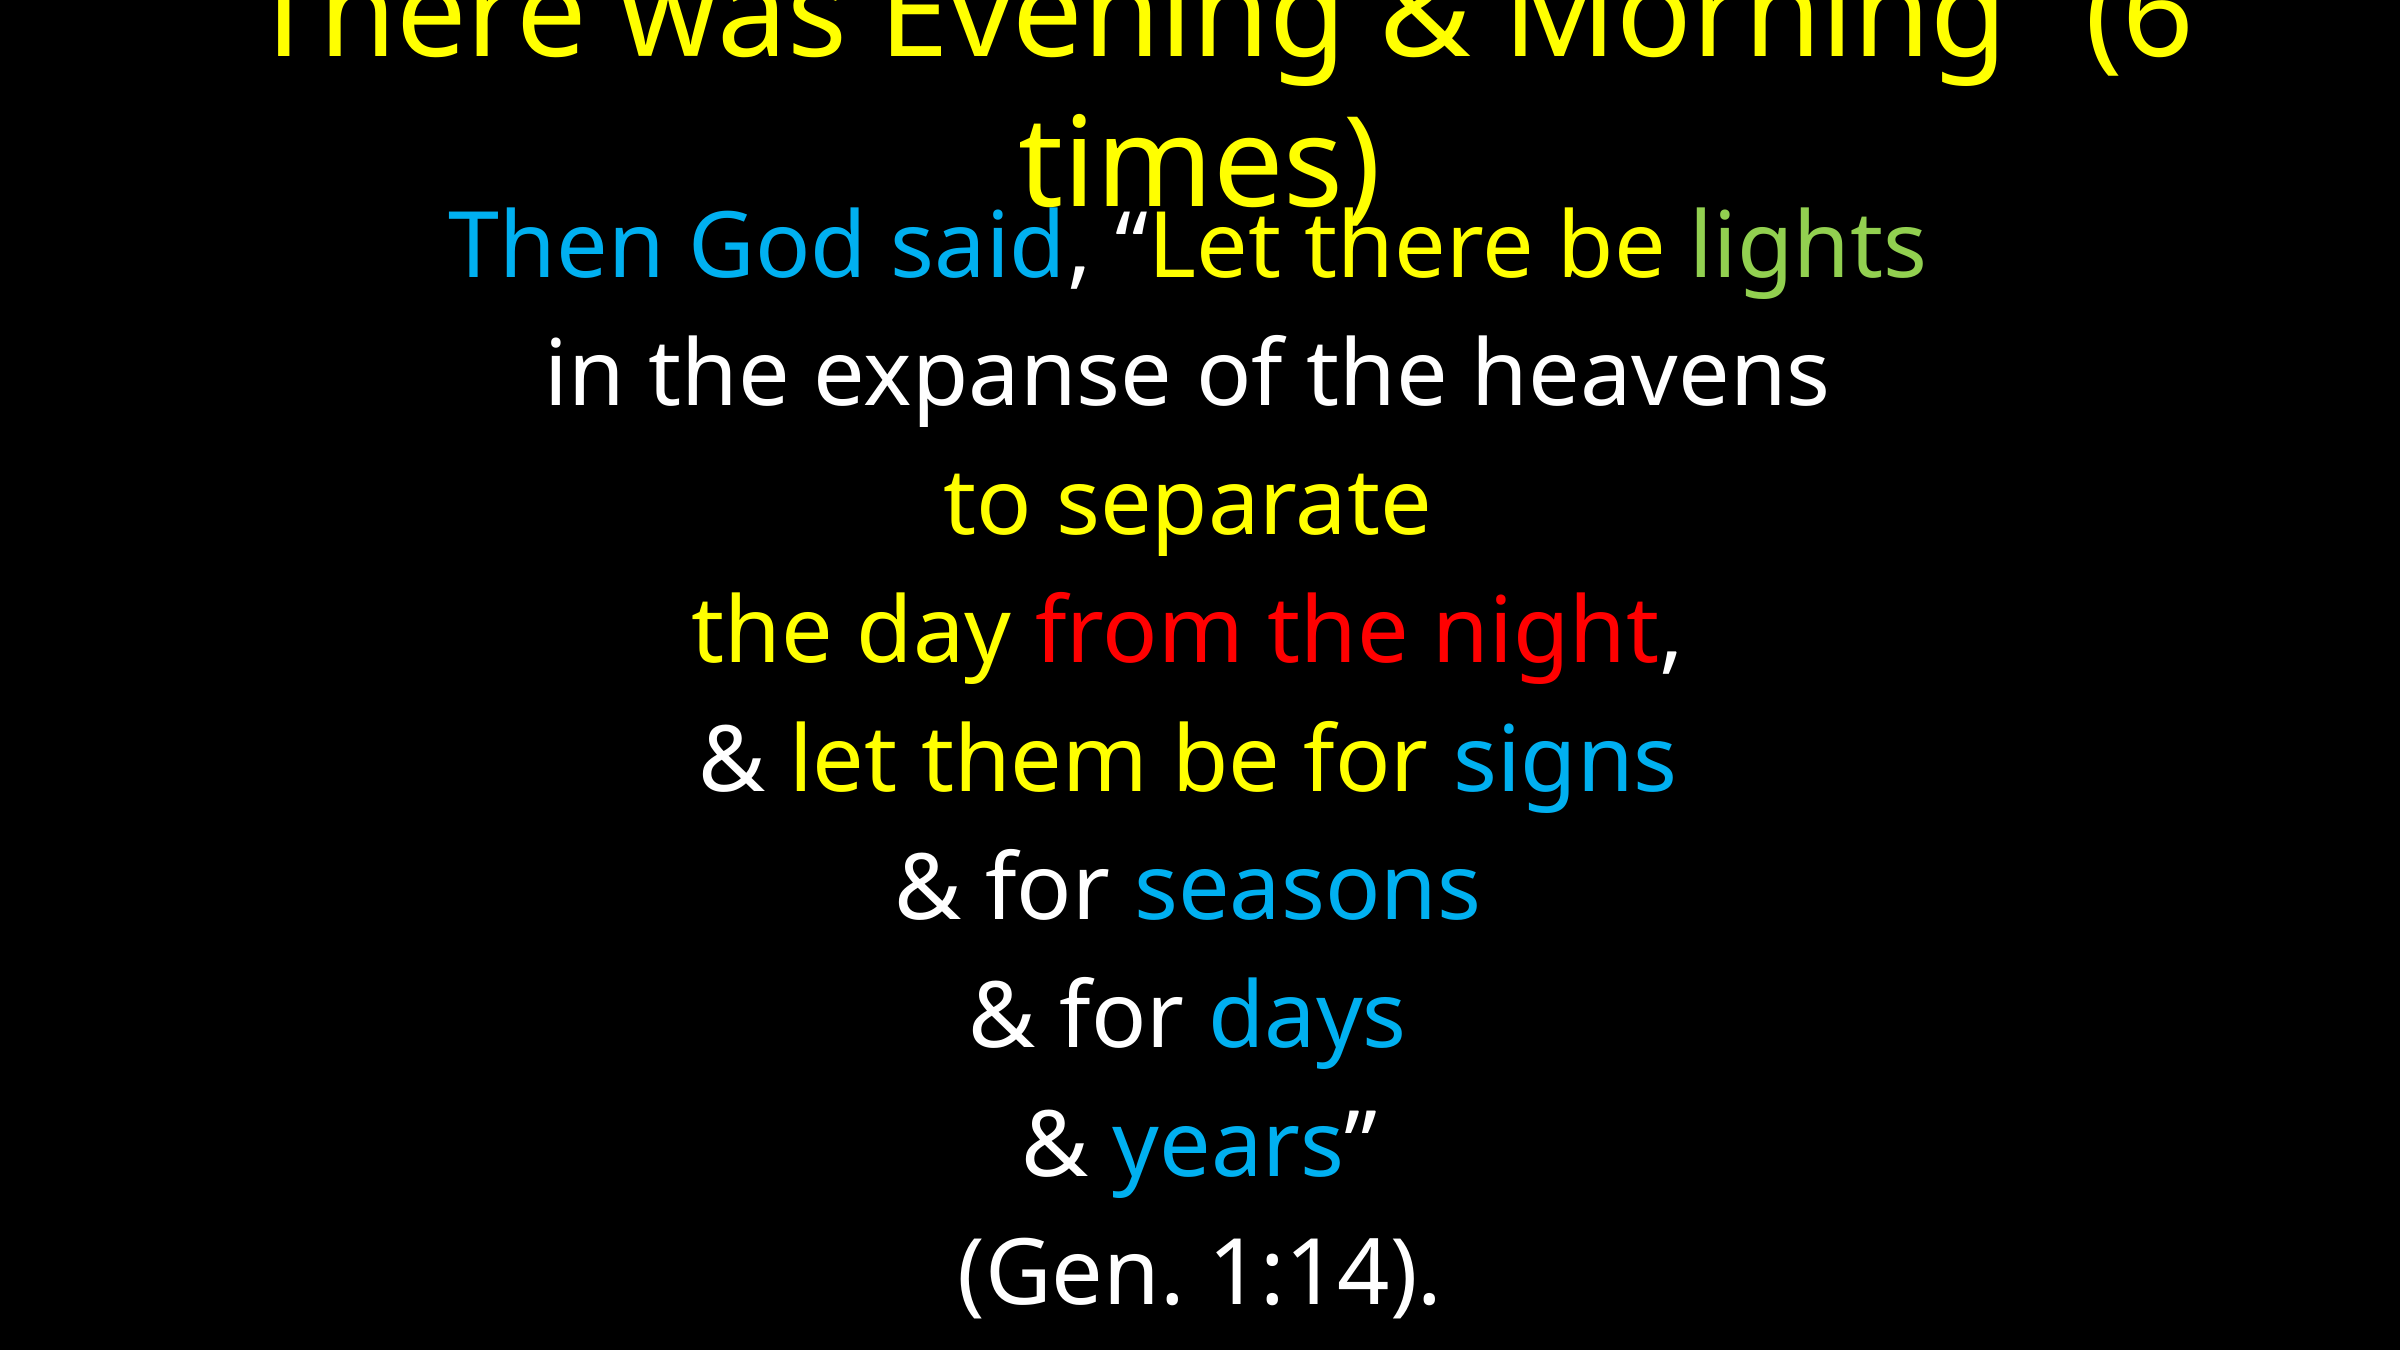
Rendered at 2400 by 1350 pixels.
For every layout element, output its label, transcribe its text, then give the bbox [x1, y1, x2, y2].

list Then God said, “Let there be lights in the expanse of the heavens to separate the day from the night, & let them be for signs & for seasons & for days & years” (Gen. 1:14). [0, 174, 2400, 1350]
title “There was Evening & Morning” (6 times) [0, 0, 2400, 163]
